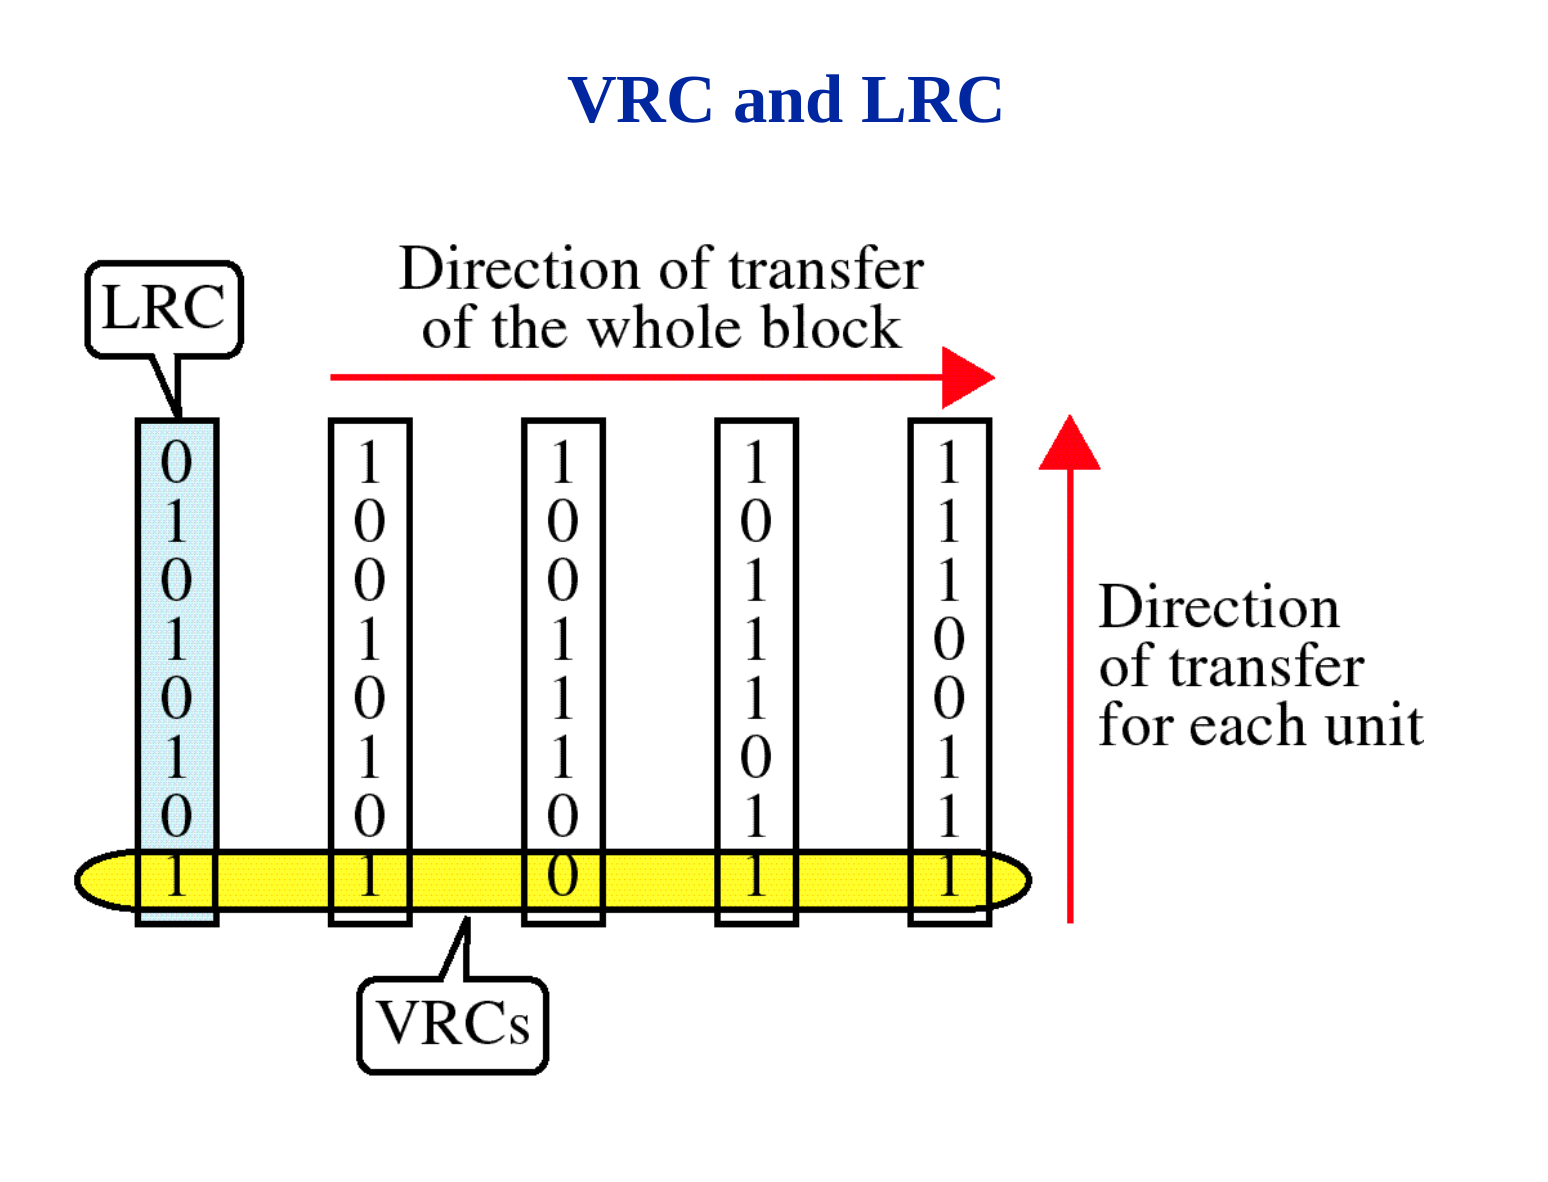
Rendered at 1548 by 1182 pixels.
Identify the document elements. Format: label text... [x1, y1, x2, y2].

picture [73, 230, 1425, 1078]
text_box VRC and LRC [551, 46, 1023, 145]
